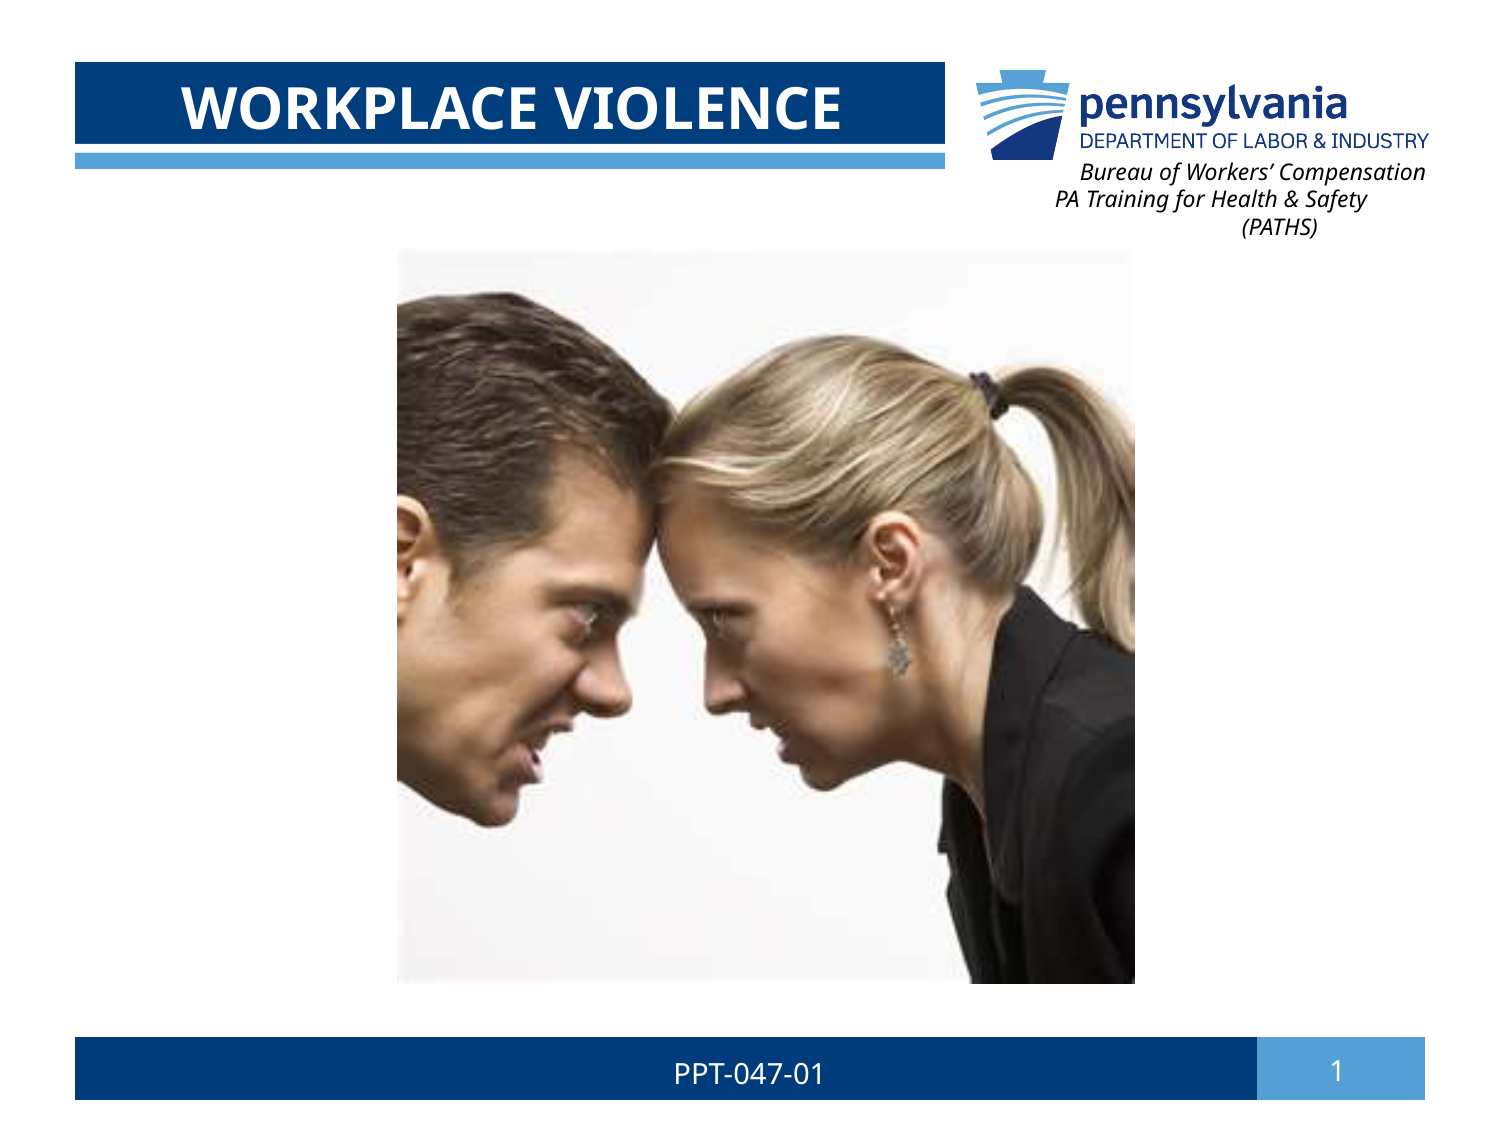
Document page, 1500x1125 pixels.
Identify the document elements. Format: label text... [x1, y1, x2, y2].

picture [75, 1037, 1425, 1100]
picture [75, 62, 1429, 169]
picture [397, 248, 1136, 984]
slide_number 1 [1250, 1042, 1425, 1103]
title WORKPLACE VIOLENCE [75, 62, 950, 150]
footer PPT-047-01 [512, 1042, 988, 1103]
text_box Bureau of Workers’ Compensation PA Training for Health & Safety (PATHS) [1037, 149, 1475, 248]
